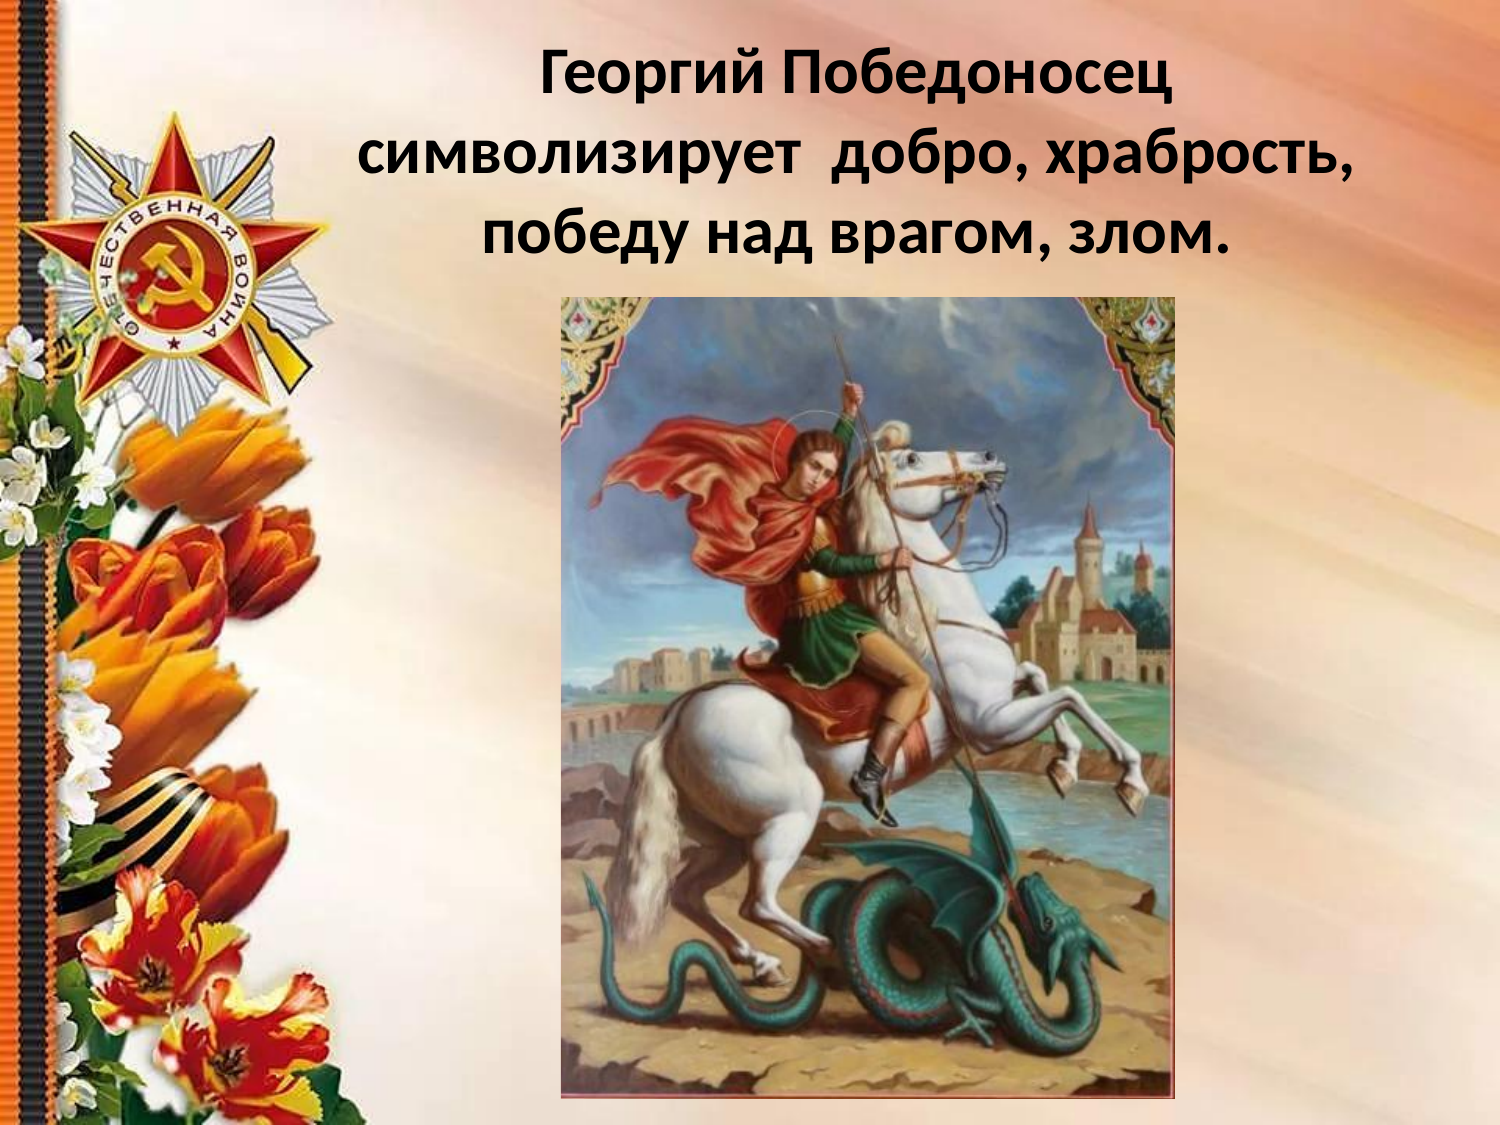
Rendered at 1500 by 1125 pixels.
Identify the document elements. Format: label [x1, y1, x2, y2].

picture [560, 297, 1175, 1099]
list [0, 0, 1500, 1125]
